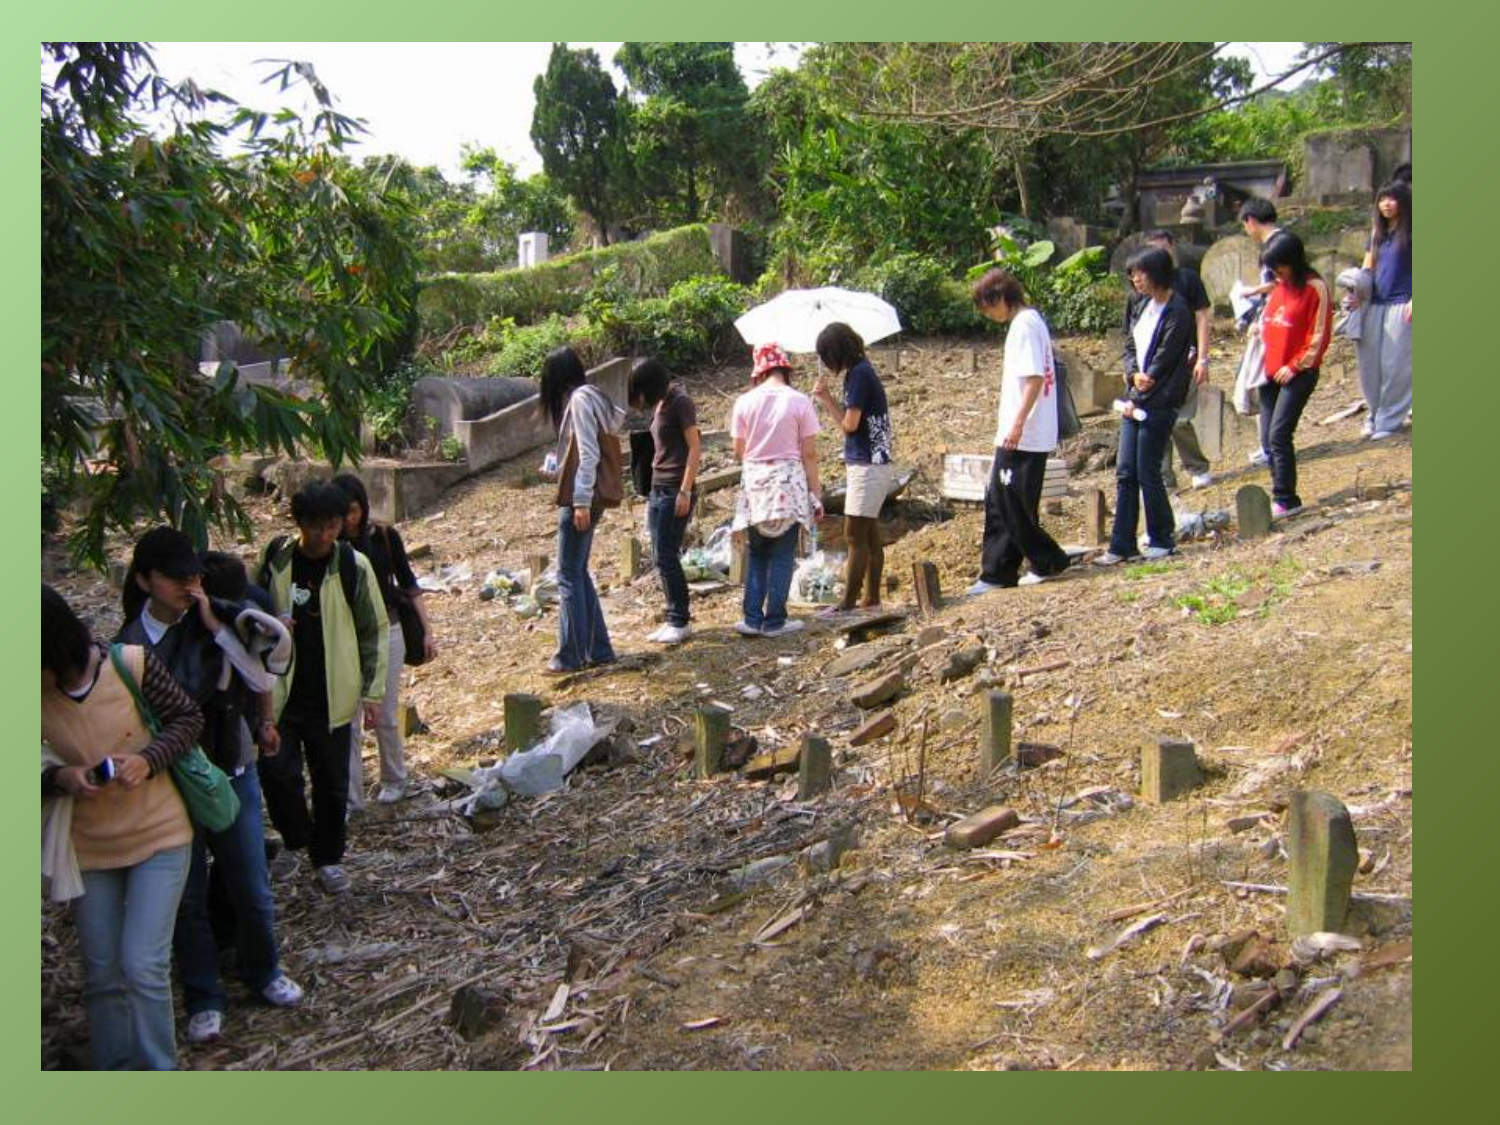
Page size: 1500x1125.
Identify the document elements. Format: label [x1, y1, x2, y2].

list [40, 42, 1412, 1071]
